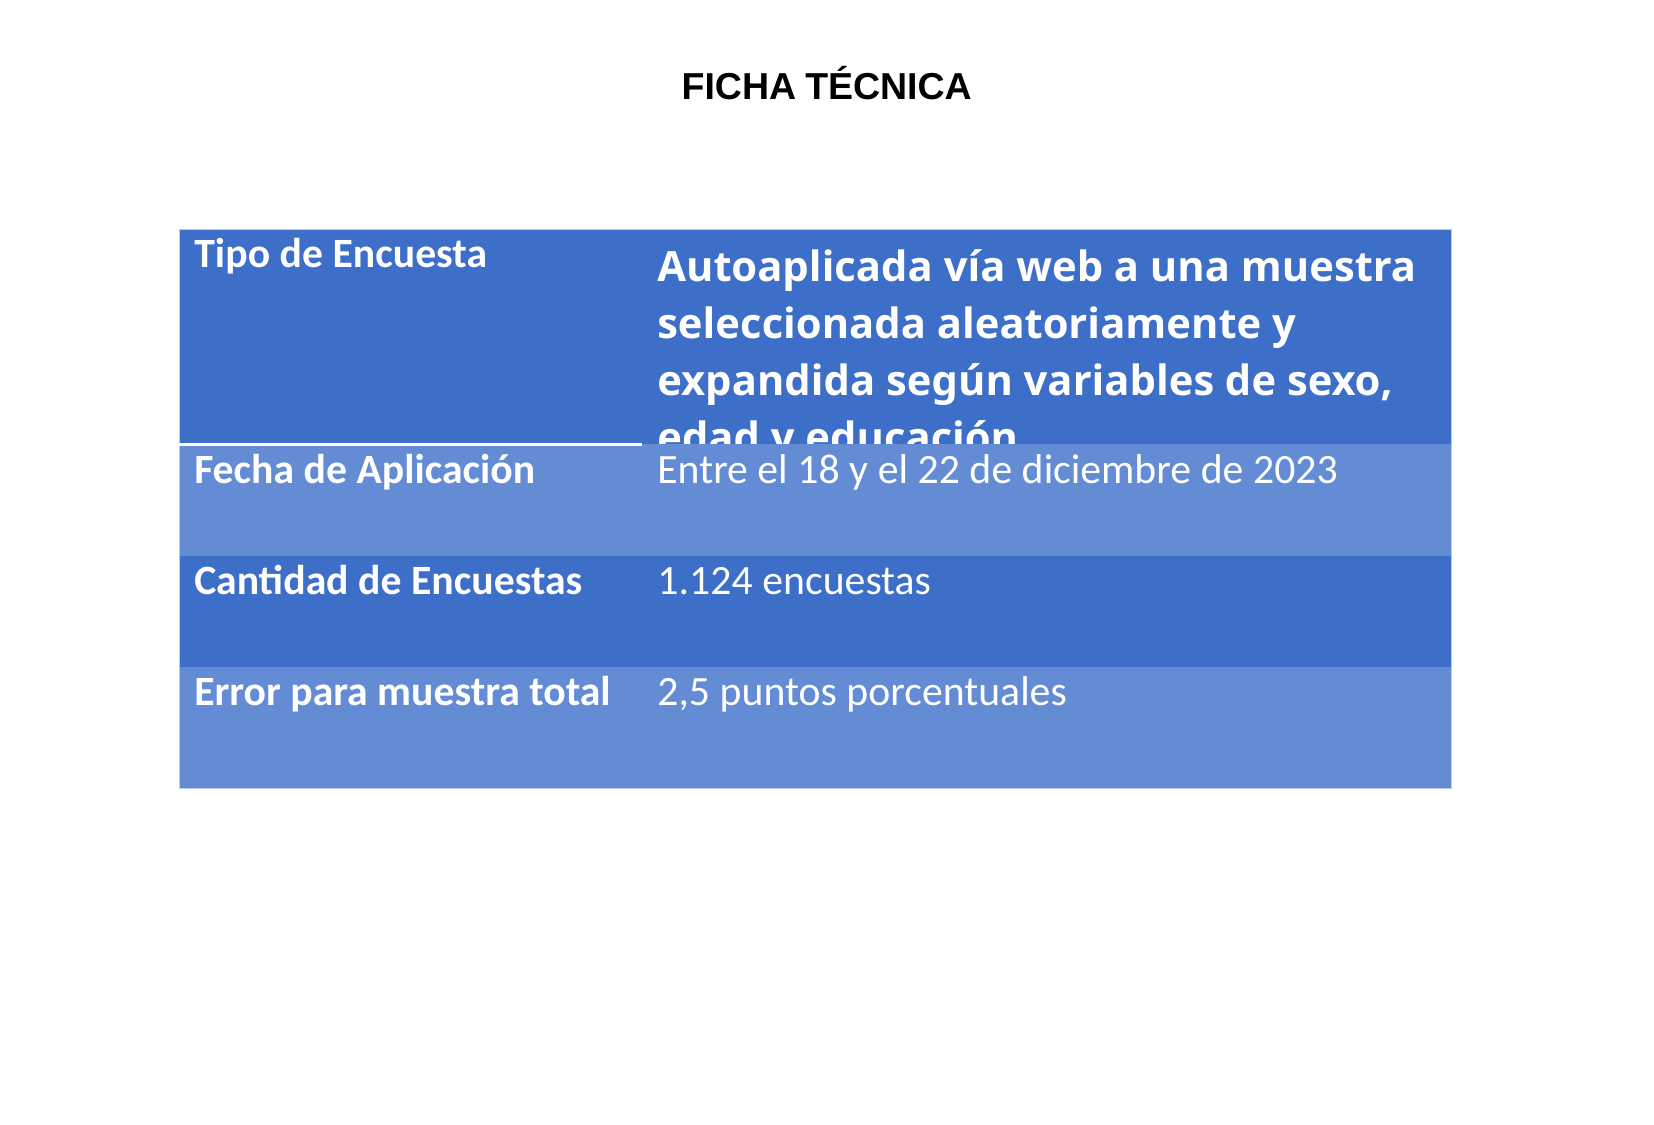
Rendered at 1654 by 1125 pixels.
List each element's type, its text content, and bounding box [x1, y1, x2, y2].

table_header Tipo de Encuesta [180, 230, 642, 443]
table_cell 1.124 encuestas [642, 556, 1451, 667]
table_header Autoaplicada vía web a una muestra seleccionada aleatoriamente y expandida según variables de sexo, edad y educación [642, 230, 1451, 444]
text_box FICHA TÉCNICA [239, 54, 1415, 115]
table_cell Entre el 18 y el 22 de diciembre de 2023 [642, 444, 1451, 556]
table_cell Fecha de Aplicación [180, 446, 642, 556]
table_cell 2,5 puntos porcentuales [642, 667, 1451, 788]
table_cell Error para muestra total [180, 667, 642, 788]
table_cell Cantidad de Encuestas [180, 556, 642, 667]
